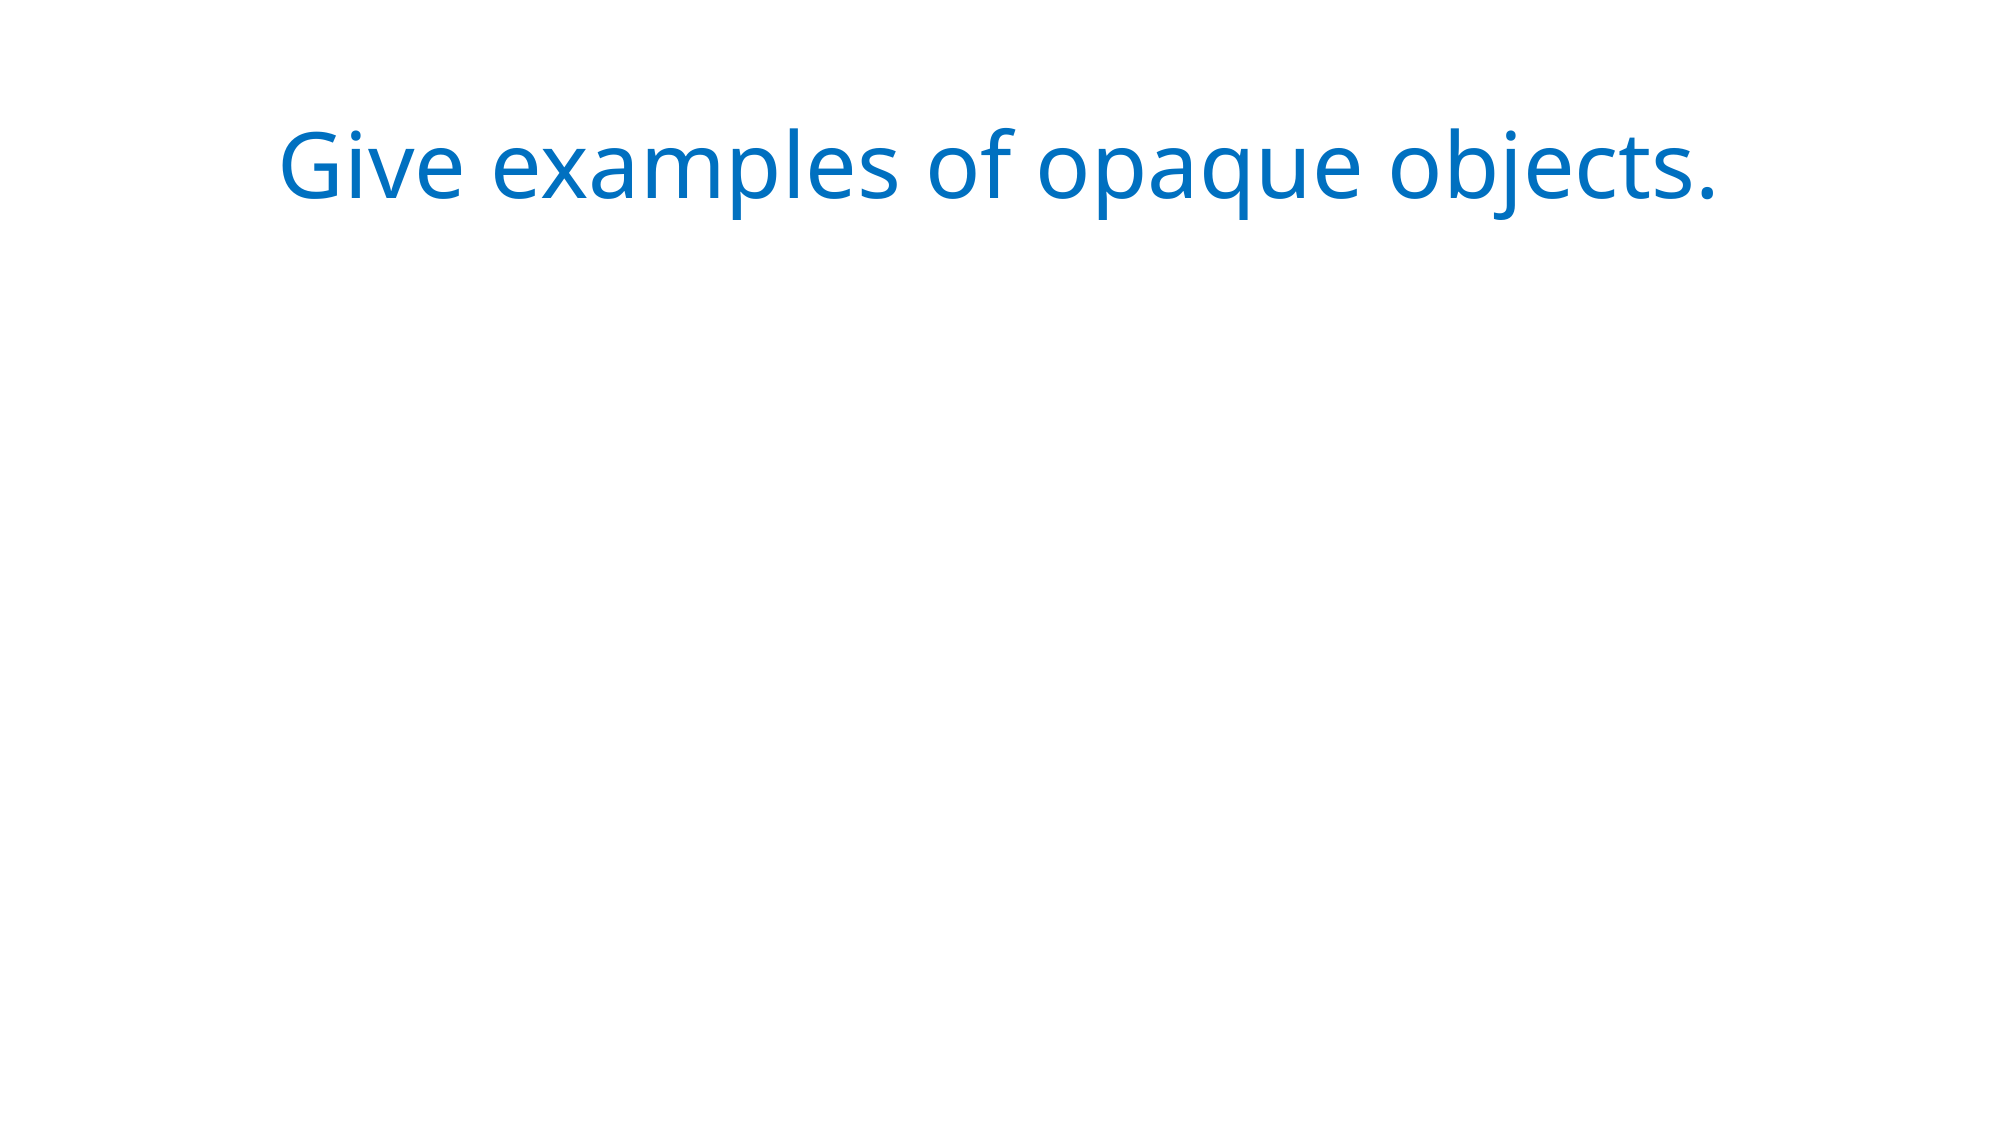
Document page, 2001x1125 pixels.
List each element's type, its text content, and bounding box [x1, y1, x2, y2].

title Give examples of opaque objects. [137, 59, 1863, 278]
